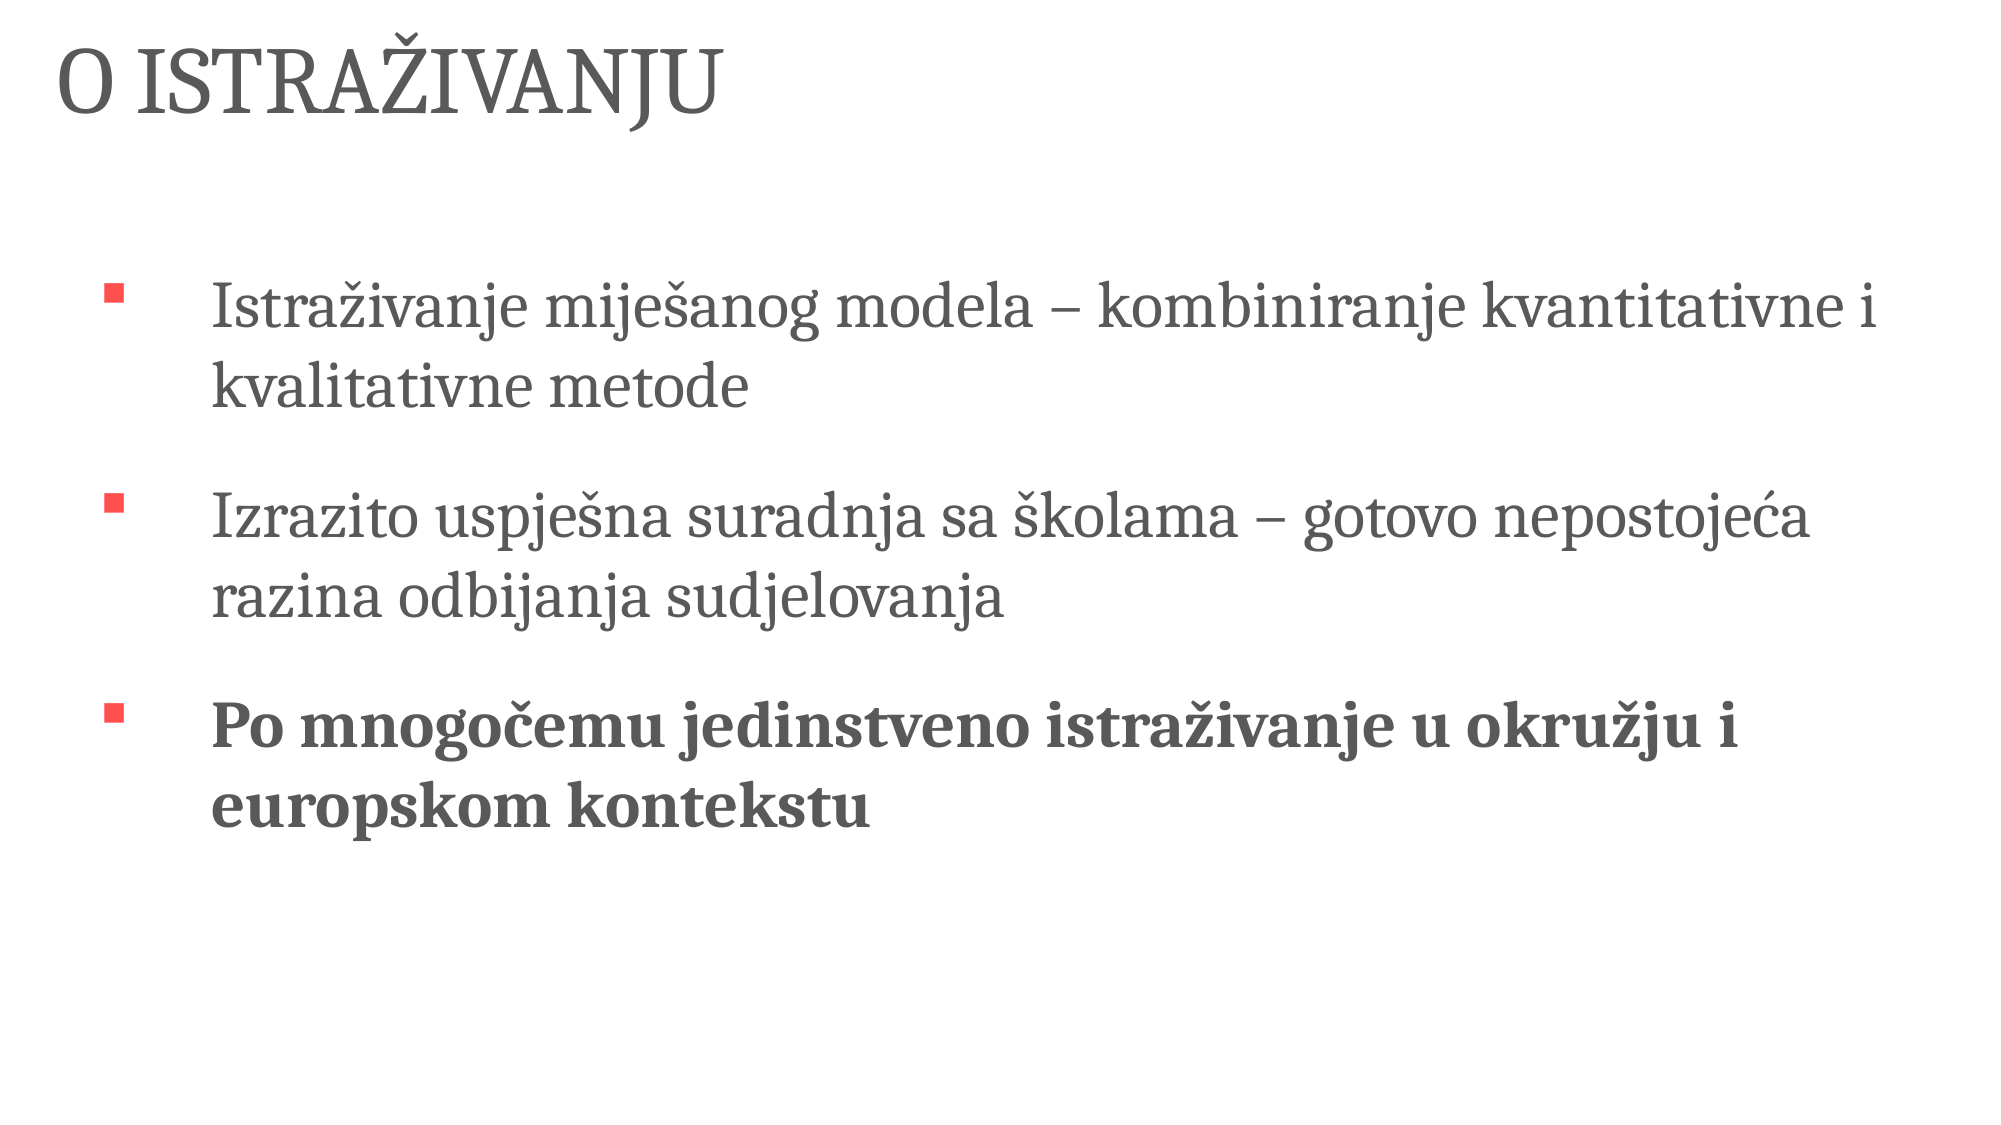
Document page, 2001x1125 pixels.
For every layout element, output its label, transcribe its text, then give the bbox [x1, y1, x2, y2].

text_box O ISTRAŽIVANJU [42, 10, 1866, 141]
text_box Istraživanje miješanog modela – kombiniranje kvantitativne i kvalitativne metode Izrazito uspješna suradnja sa školama – gotovo nepostojeća razina odbijanja sudjelovanja Po mnogočemu jedinstveno istraživanje u okružju i europskom kontekstu [84, 253, 1966, 964]
